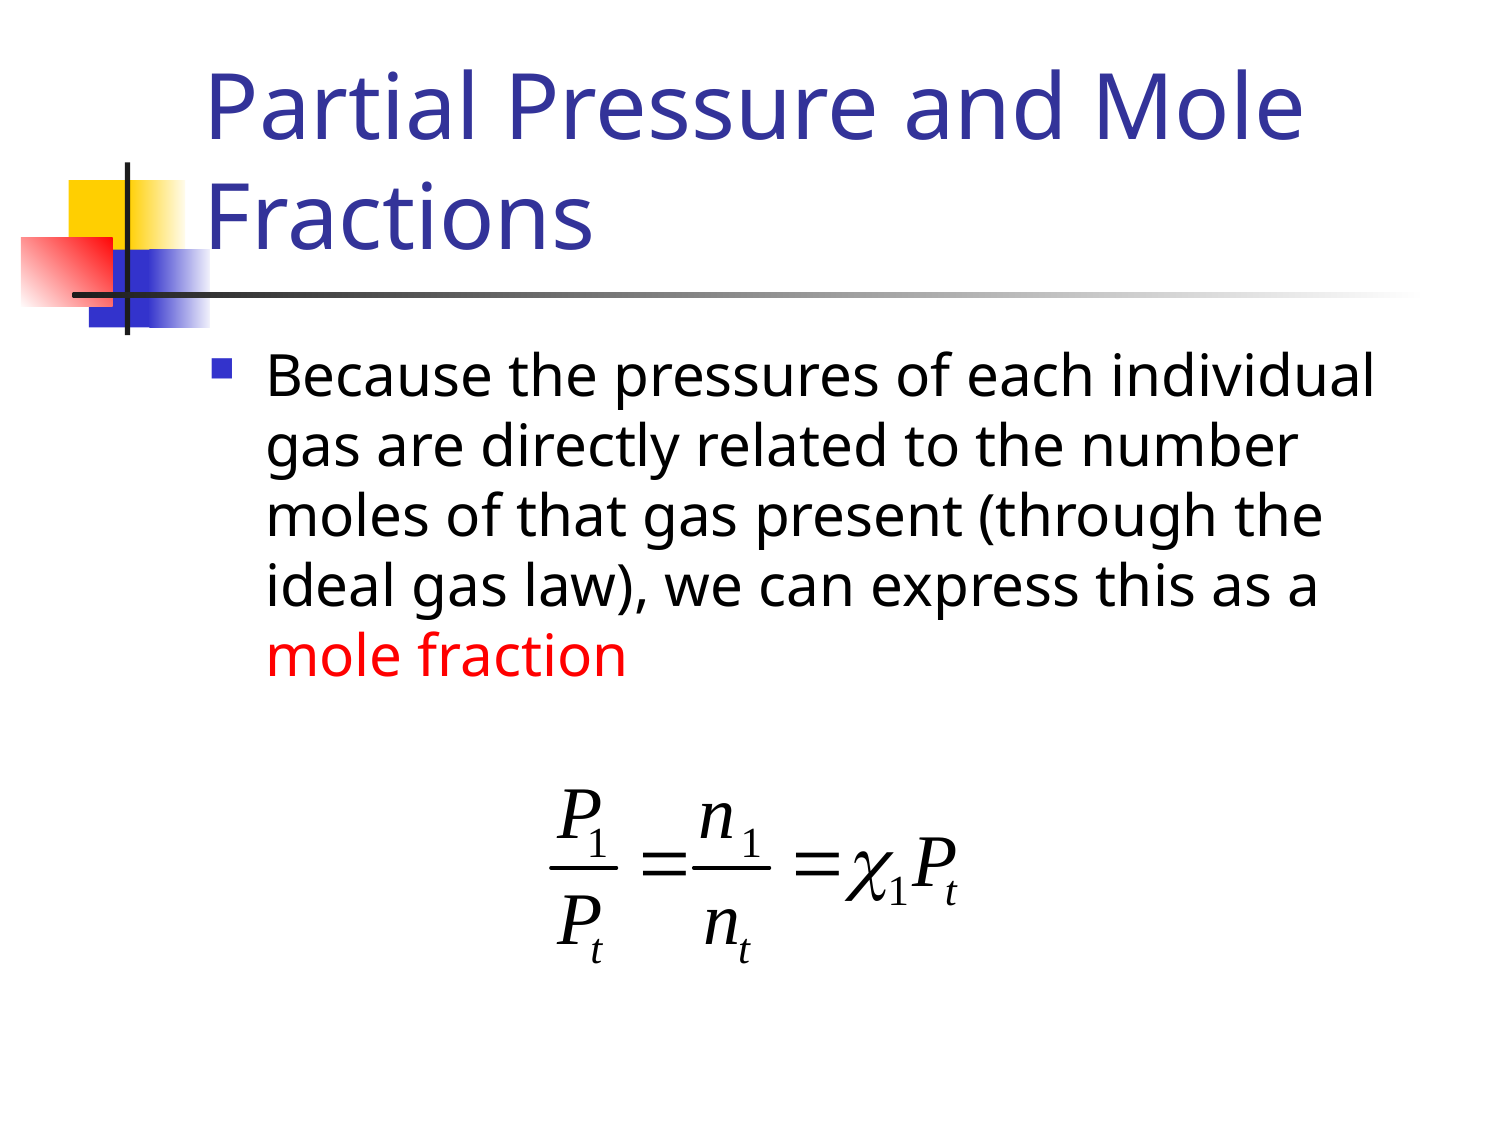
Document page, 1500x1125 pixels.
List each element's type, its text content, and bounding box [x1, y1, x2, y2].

title Partial Pressure and Mole Fractions [188, 34, 1468, 276]
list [537, 764, 976, 981]
list Because the pressures of each individual gas are directly related to the number moles of that gas present (through the ideal gas law), we can express this as a mole fraction [193, 330, 1413, 776]
